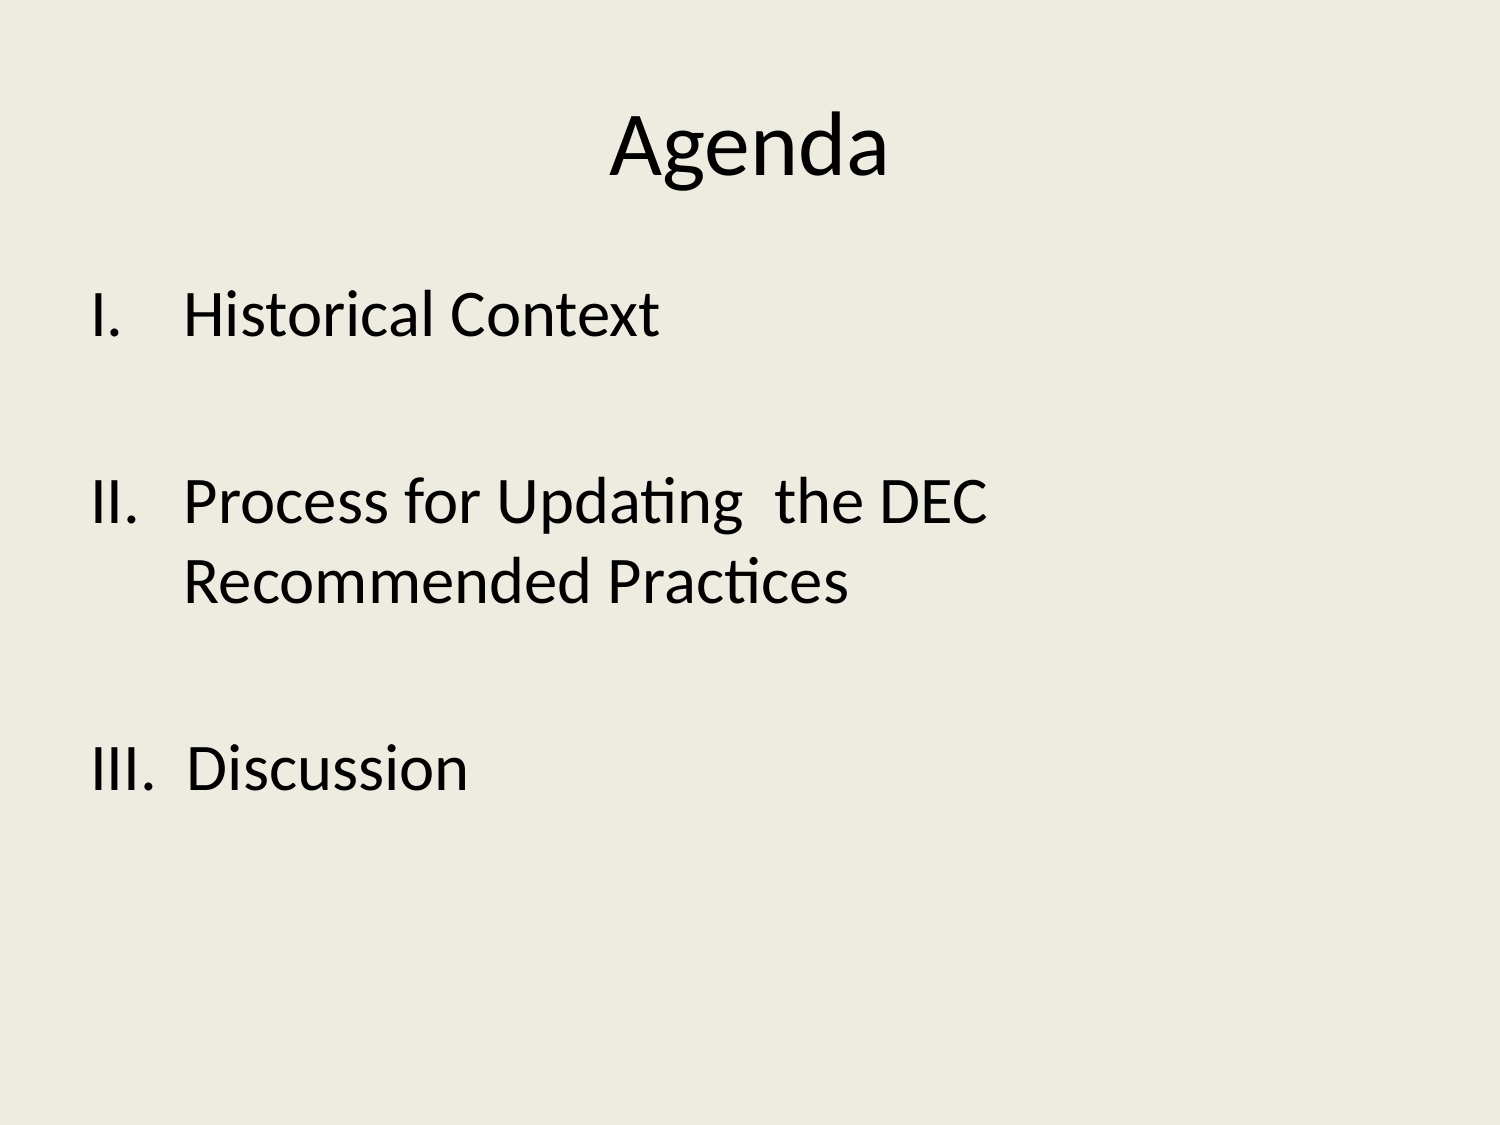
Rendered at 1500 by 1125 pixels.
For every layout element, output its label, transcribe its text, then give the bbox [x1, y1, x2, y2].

list I. Historical Context Process for Updating the DEC Recommended Practices III. Discussion [75, 262, 1425, 1005]
title Agenda [75, 45, 1425, 233]
